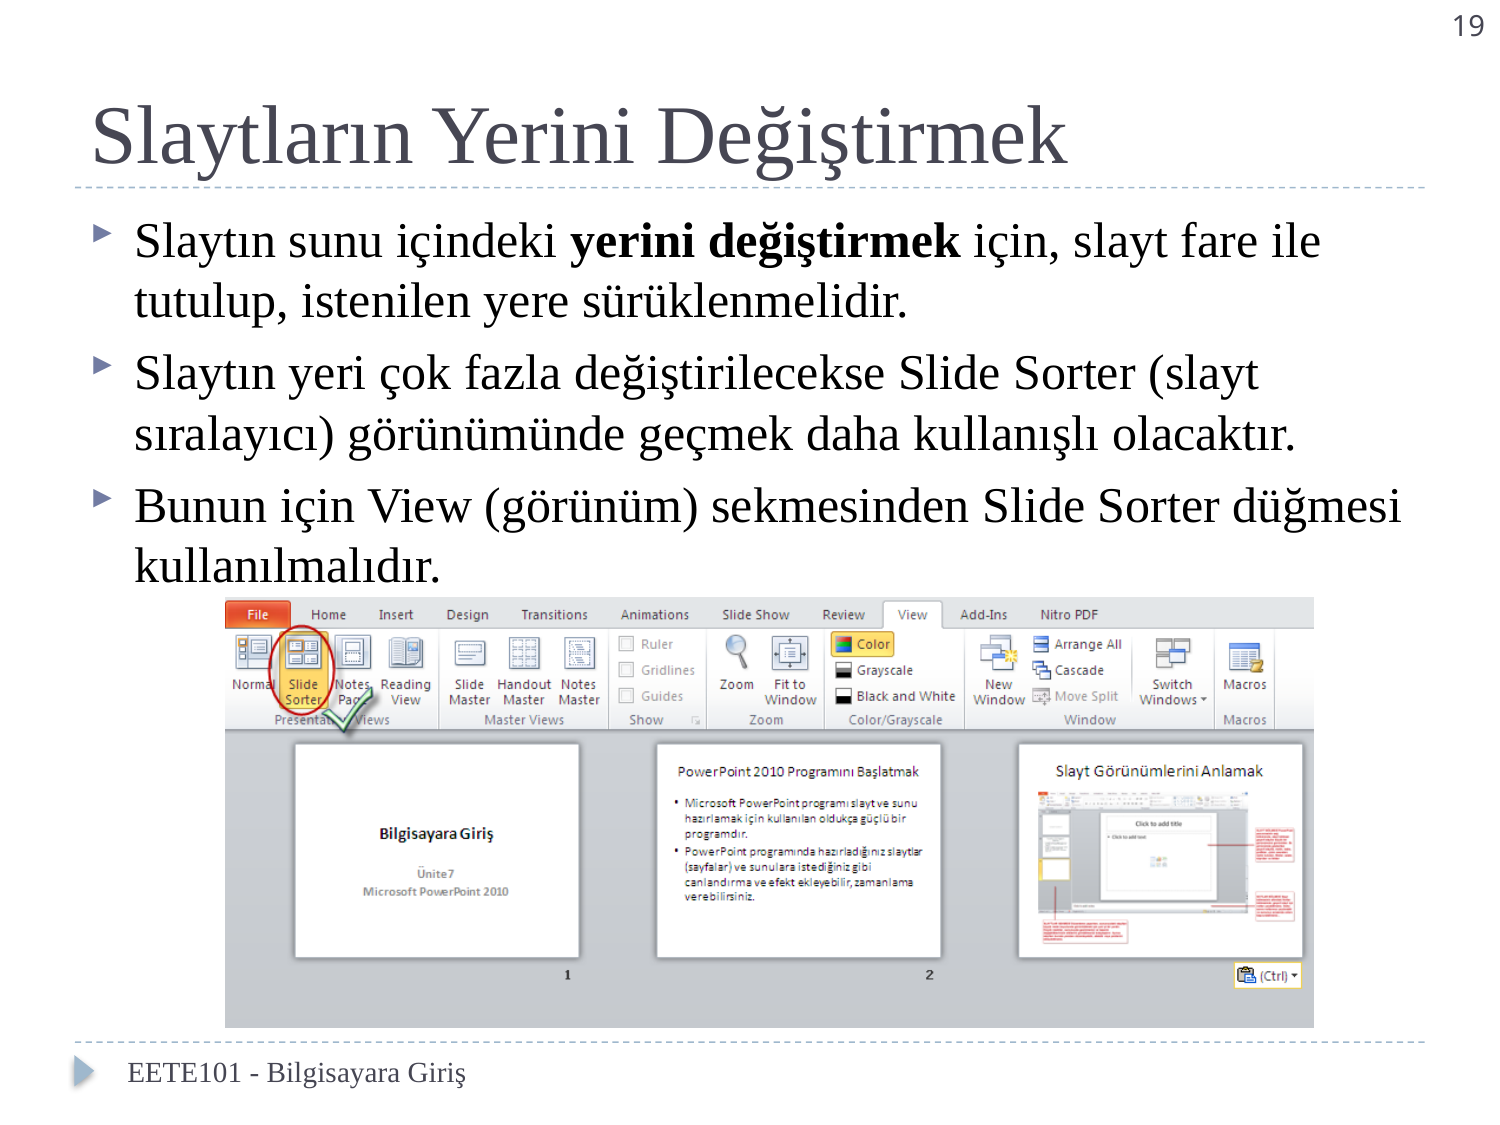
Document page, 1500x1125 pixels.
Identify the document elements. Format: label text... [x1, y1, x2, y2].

footer EETE101 - Bilgisayara Giriş [112, 1045, 1424, 1106]
picture [225, 597, 1314, 1028]
list Slaytın sunu içindeki yerini değiştirmek için, slayt fare ile tutulup, istenilen yere sürüklenmelidir. Slaytın yeri çok fazla değiştirilecekse Slide Sorter (slayt sıralayıcı) görünümünde geçmek daha kullanışlı olacaktır. Bunun için View (görünüm) sekmesinden Slide Sorter düğmesi kullanılmalıdır. [75, 200, 1425, 1010]
slide_number 19 [1423, 0, 1500, 60]
title Slaytların Yerini Değiştirmek [75, 24, 1425, 188]
